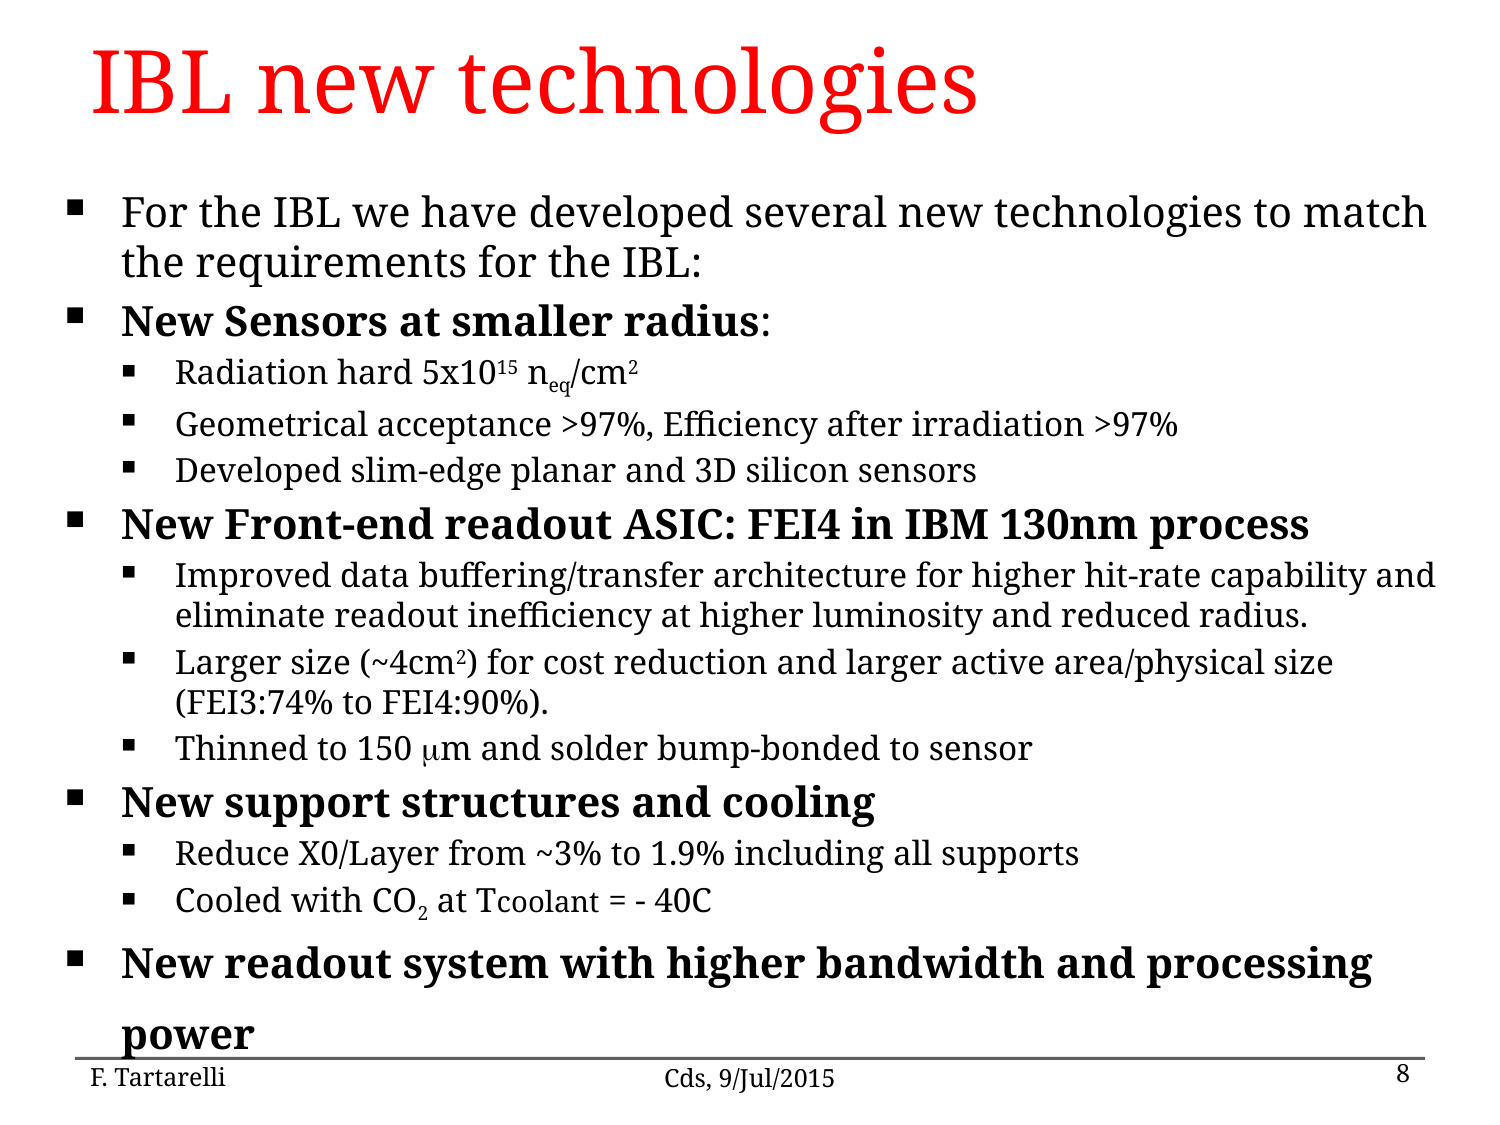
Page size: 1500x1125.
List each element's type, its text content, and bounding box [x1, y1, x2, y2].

slide_number 8 [1074, 1023, 1426, 1100]
slide_number F. Tartarelli [74, 1023, 426, 1100]
footer Cds, 9/Jul/2015 [512, 1024, 988, 1101]
list For the IBL we have developed several new technologies to match the requirements for the IBL: New Sensors at smaller radius: Radiation hard 5x1015 neq/cm2 Geometrical acceptance >97%, Efficiency after irradiation >97% Developed slim-edge planar and 3D silicon sensors New Front-end readout ASIC: FEI4 in IBM 130nm process Improved data buffering/transfer architecture for higher hit-rate capability and eliminate readout inefficiency at higher luminosity and reduced radius. Larger size (~4cm2) for cost reduction and larger active area/physical size (FEI3:74% to FEI4:90%). Thinned to 150 mm and solder bump-bonded to sensor New support structures and cooling Reduce X0/Layer from ~3% to 1.9% including all supports Cooled with CO2 at Tcoolant = - 40C New readout system with higher bandwidth and processing power [50, 120, 1467, 1094]
title IBL new technologies [75, 18, 1425, 120]
